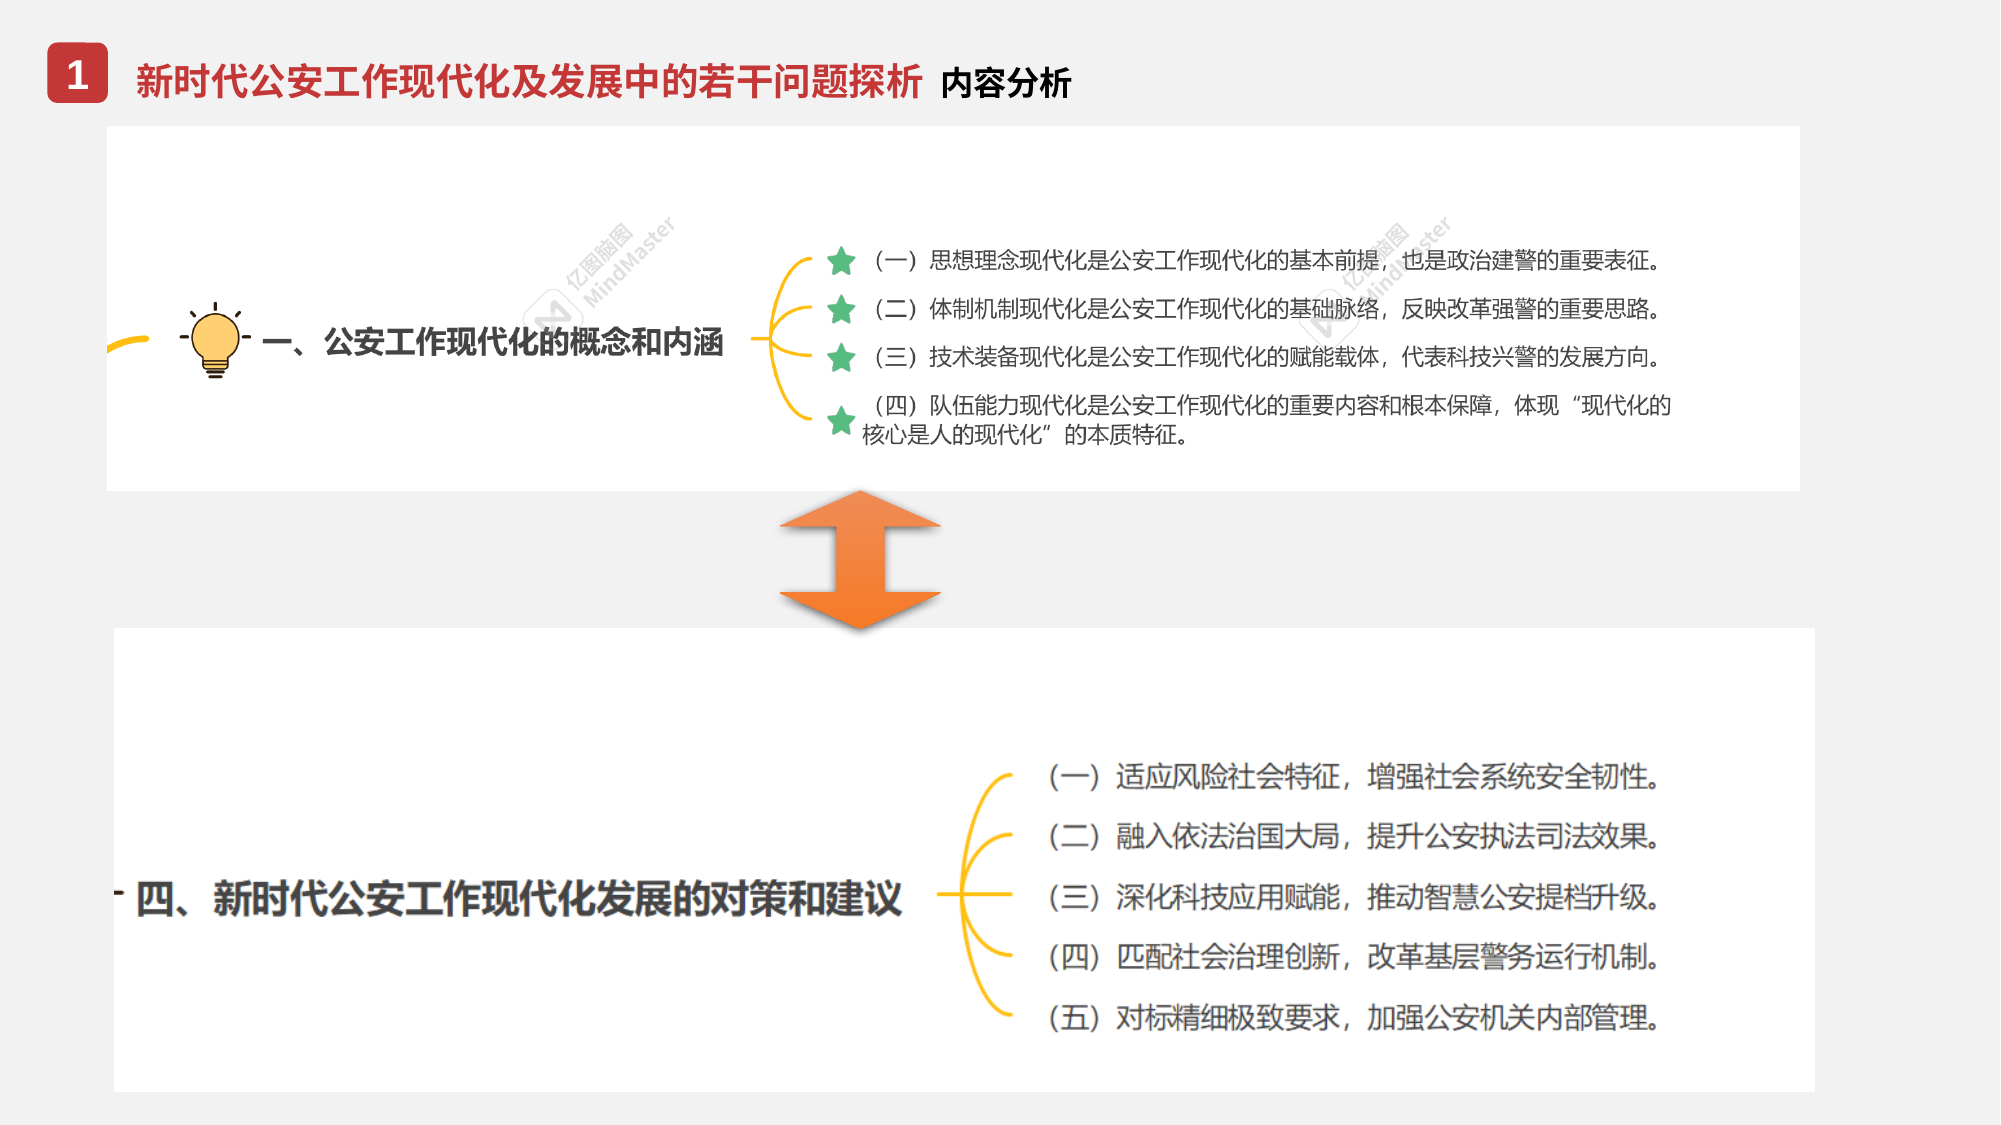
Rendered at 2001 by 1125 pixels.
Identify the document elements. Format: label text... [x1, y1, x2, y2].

picture [107, 126, 1800, 491]
text_box [779, 491, 942, 628]
text_box 1 [46, 41, 109, 104]
text_box 新时代公安工作现代化及发展中的若干问题探析 内容分析 [121, 5, 1165, 111]
picture [114, 628, 1815, 1092]
